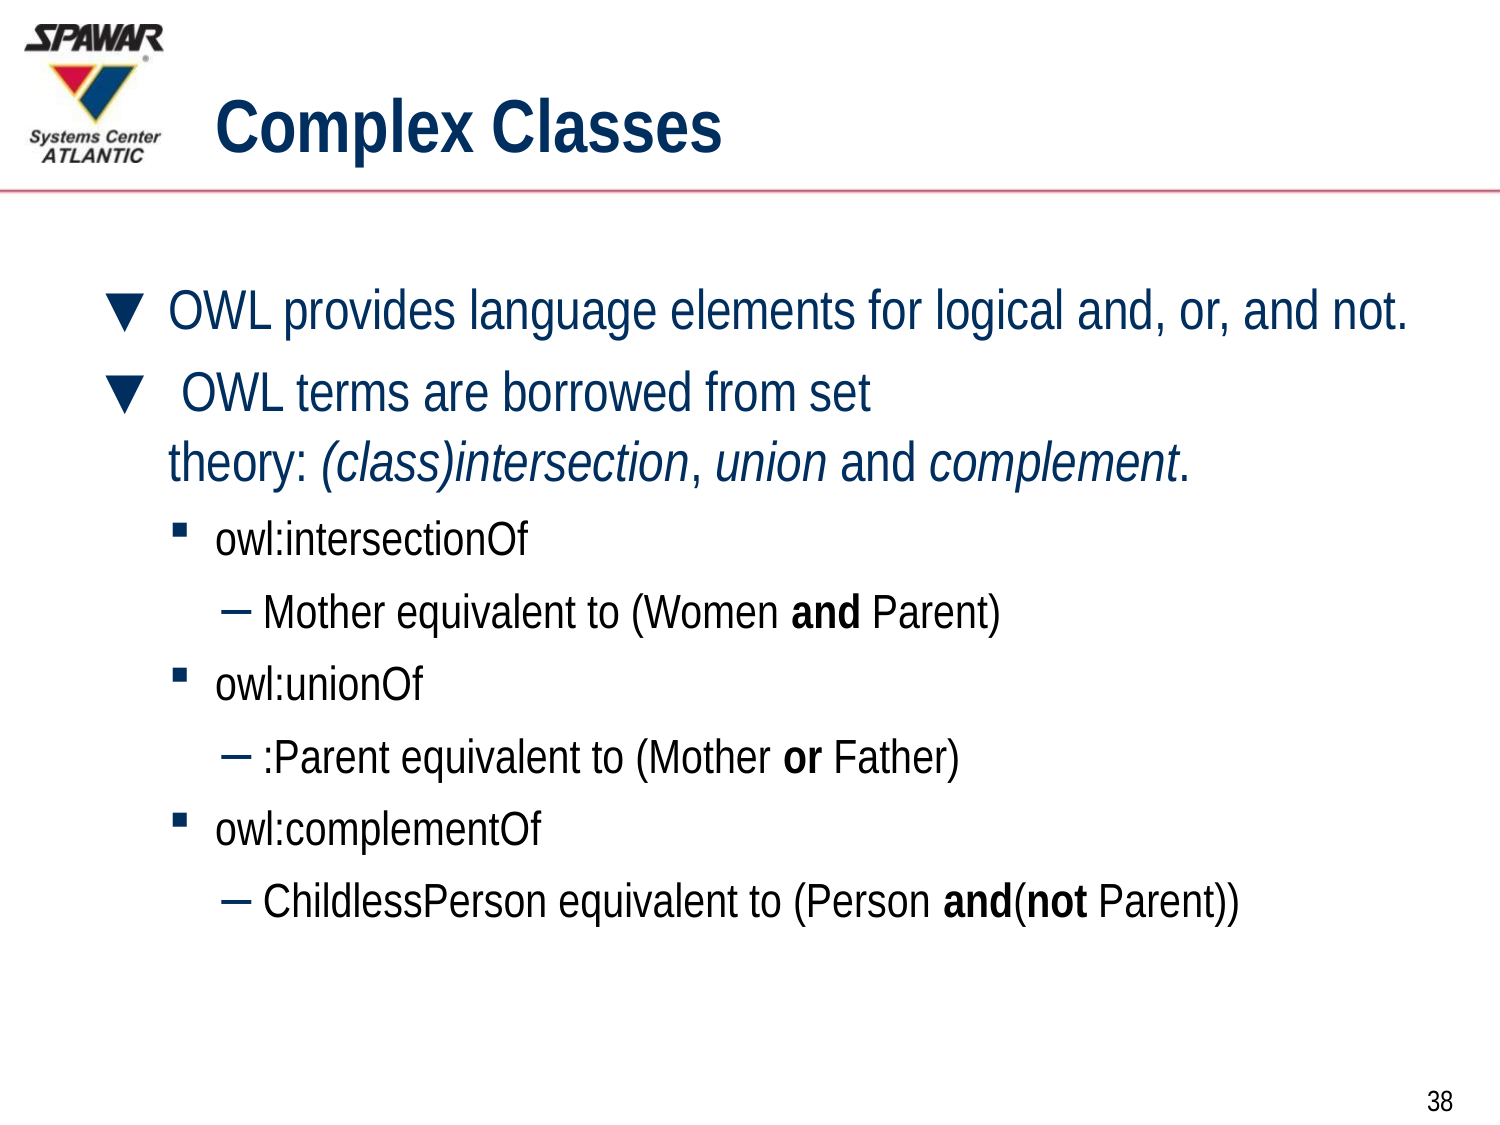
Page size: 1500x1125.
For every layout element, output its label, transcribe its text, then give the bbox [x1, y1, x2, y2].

picture [0, 187, 1500, 200]
list OWL provides language elements for logical and, or, and not. OWL terms are borrowed from set theory: (class)intersection, union and complement. owl:intersectionOf Mother equivalent to (Women and Parent) owl:unionOf :Parent equivalent to (Mother or Father) owl:complementOf ChildlessPerson equivalent to (Person and(not Parent)) [90, 262, 1426, 1006]
title Complex Classes [199, 32, 1426, 176]
picture [24, 24, 164, 163]
